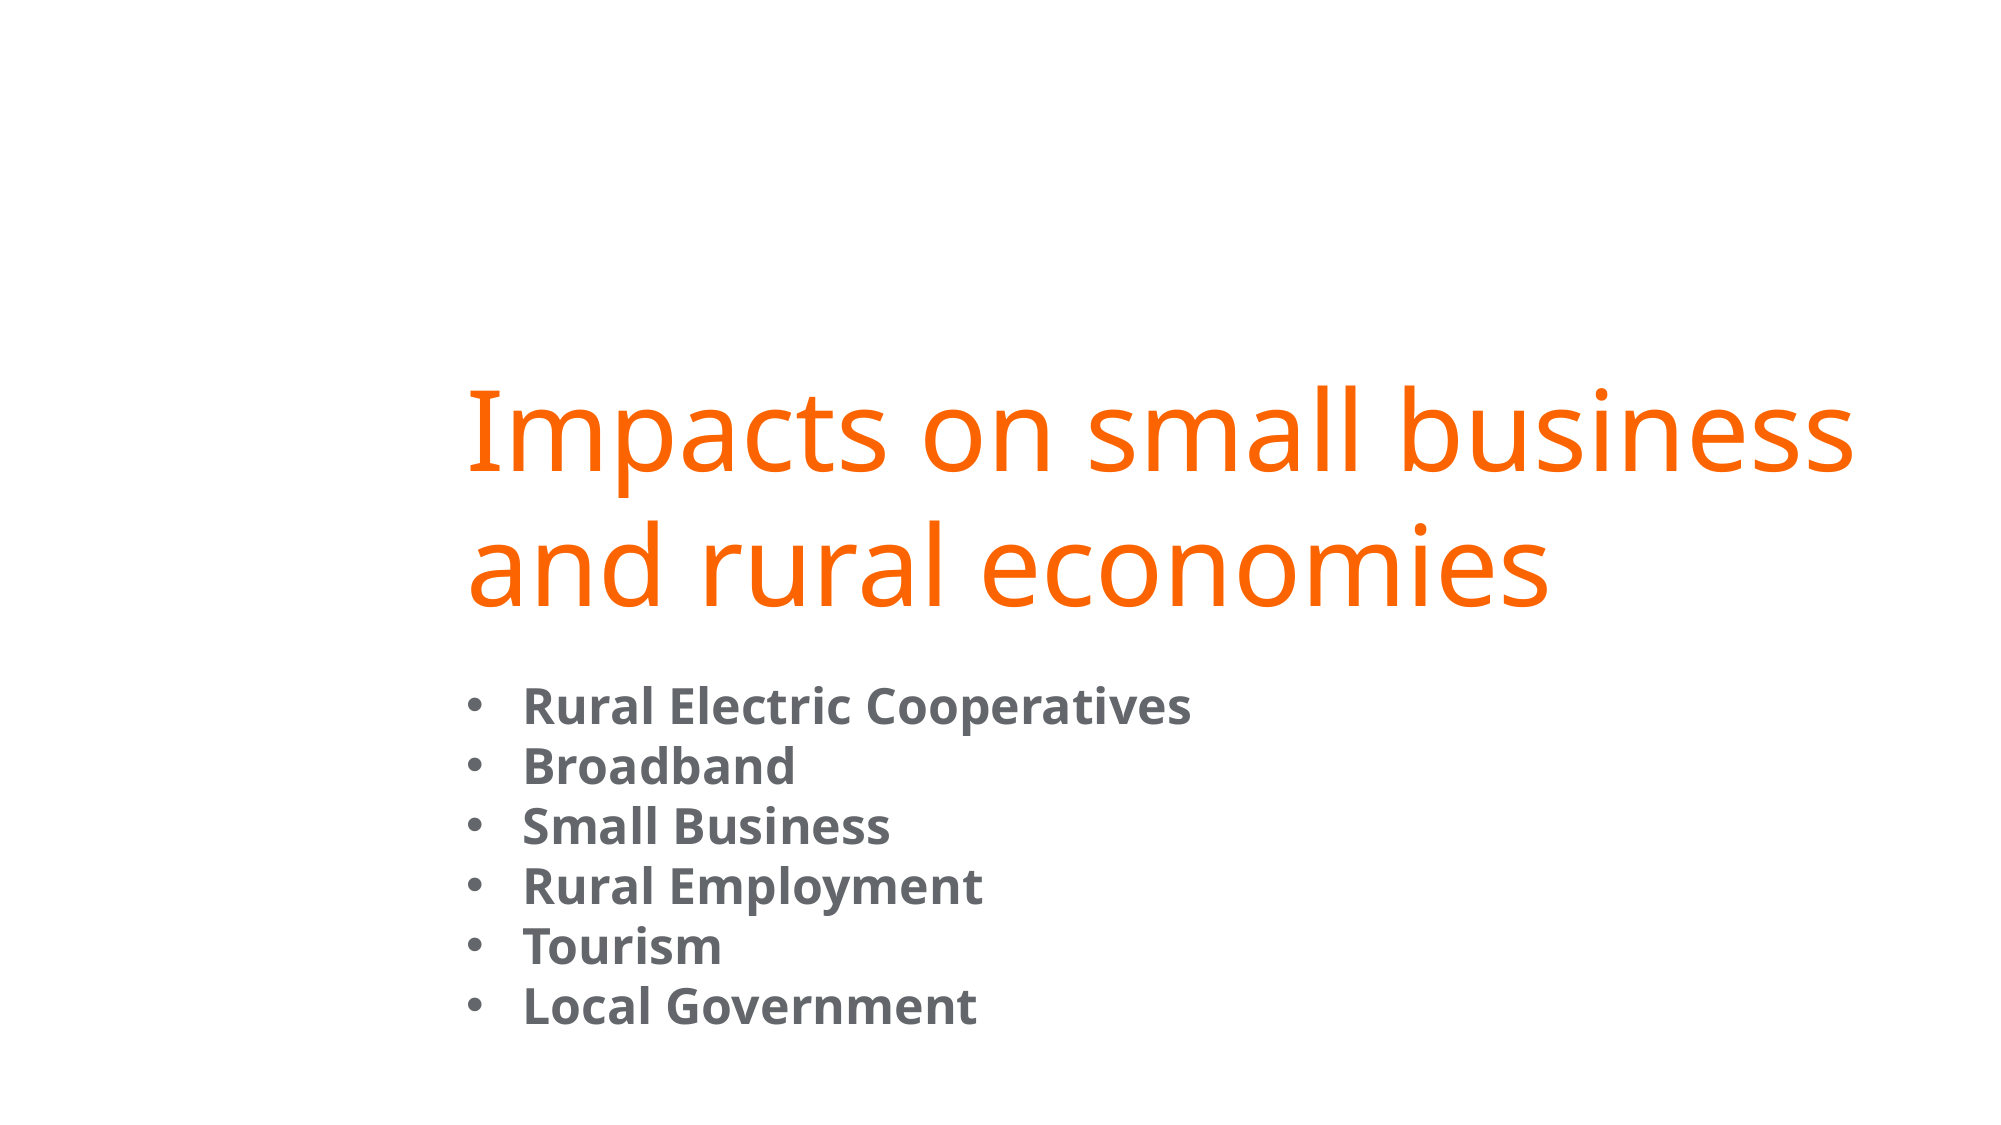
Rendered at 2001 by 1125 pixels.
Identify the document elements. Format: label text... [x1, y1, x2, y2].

text_box Rural Electric Cooperatives Broadband Small Business Rural Employment Tourism Local Government [451, 666, 1852, 1042]
text_box Impacts on small business and rural economies [451, 351, 1898, 637]
